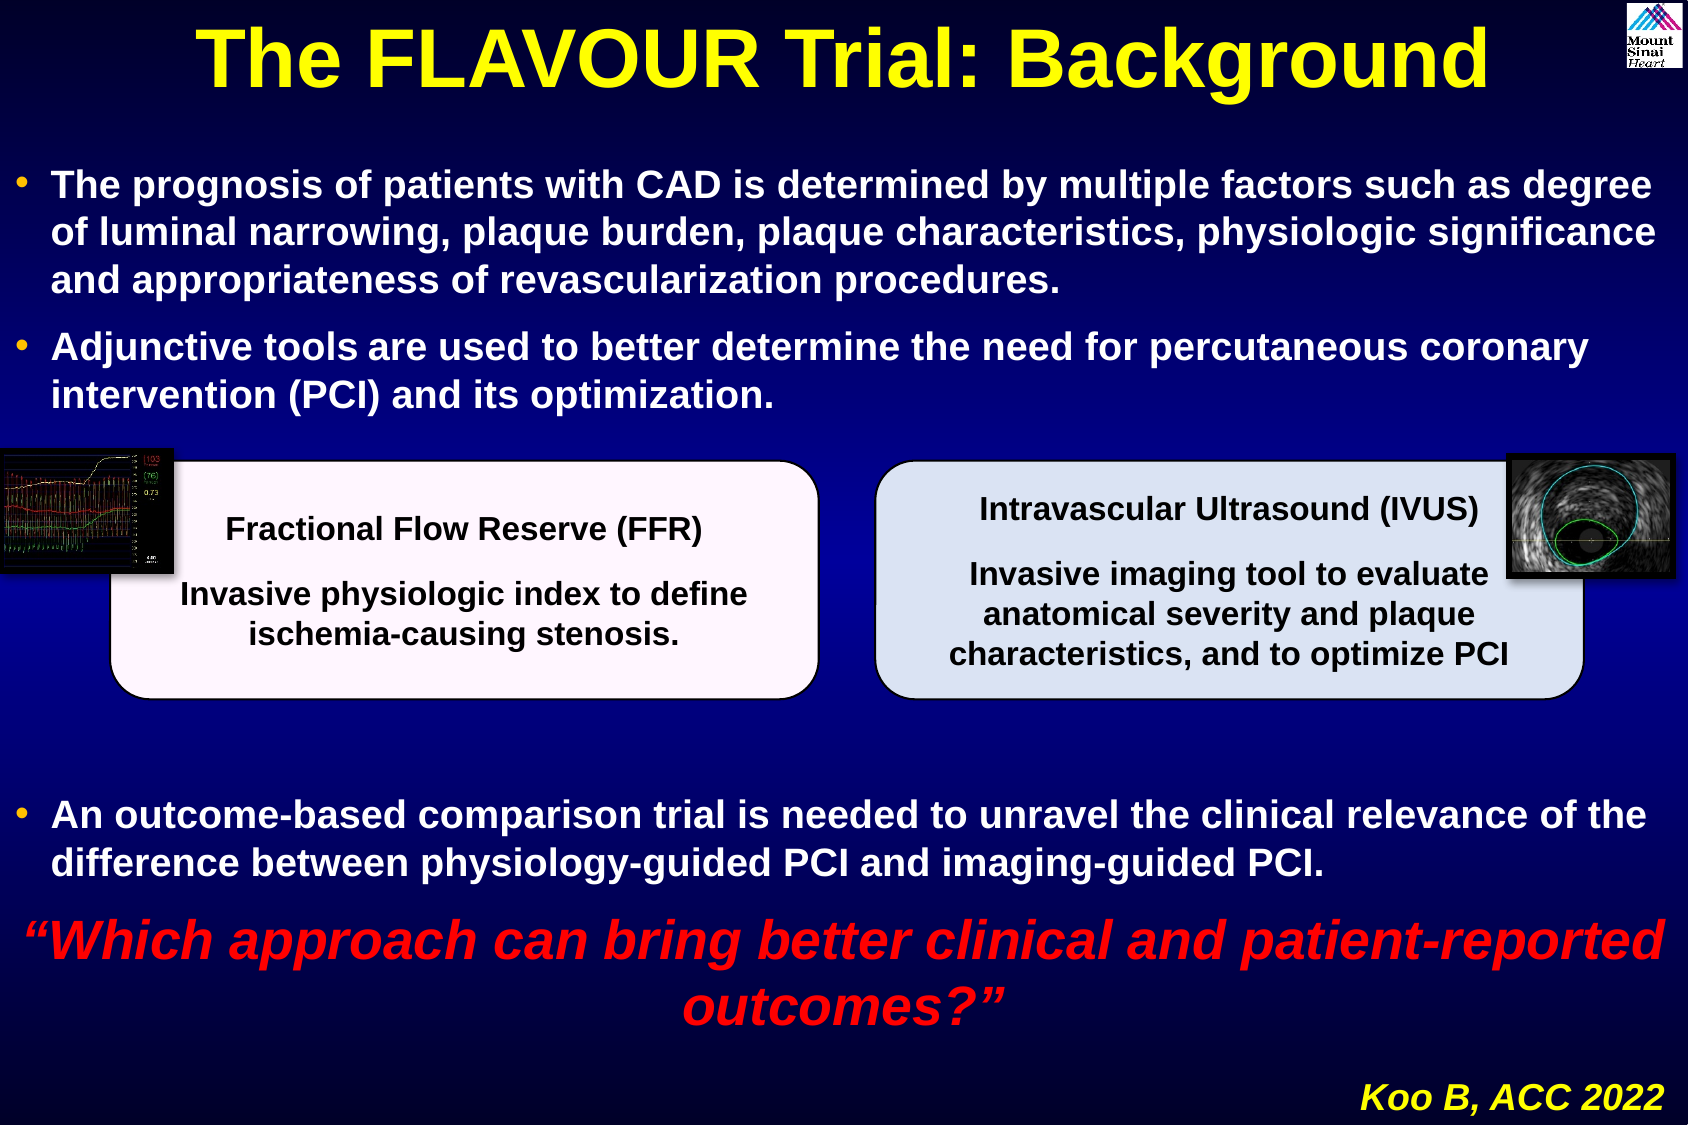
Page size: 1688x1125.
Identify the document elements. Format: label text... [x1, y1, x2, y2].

text_box The FLAVOUR Trial: Background [0, 4, 1688, 118]
text_box Koo B, ACC 2022 [1345, 1065, 1688, 1125]
text_box The prognosis of patients with CAD is determined by multiple factors such as degree of luminal narrowing, plaque burden, plaque characteristics, physiologic significance and appropriateness of revascularization procedures. Adjunctive tools are used to better determine the need for percutaneous coronary intervention (PCI) and its optimization. An outcome-based comparison trial is needed to unravel the clinical relevance of the difference between physiology-guided PCI and imaging-guided PCI. “Which approach can bring better clinical and patient-reported outcomes?” [0, 151, 1688, 1049]
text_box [110, 460, 1584, 700]
picture [1511, 459, 1670, 573]
picture [4, 454, 168, 568]
